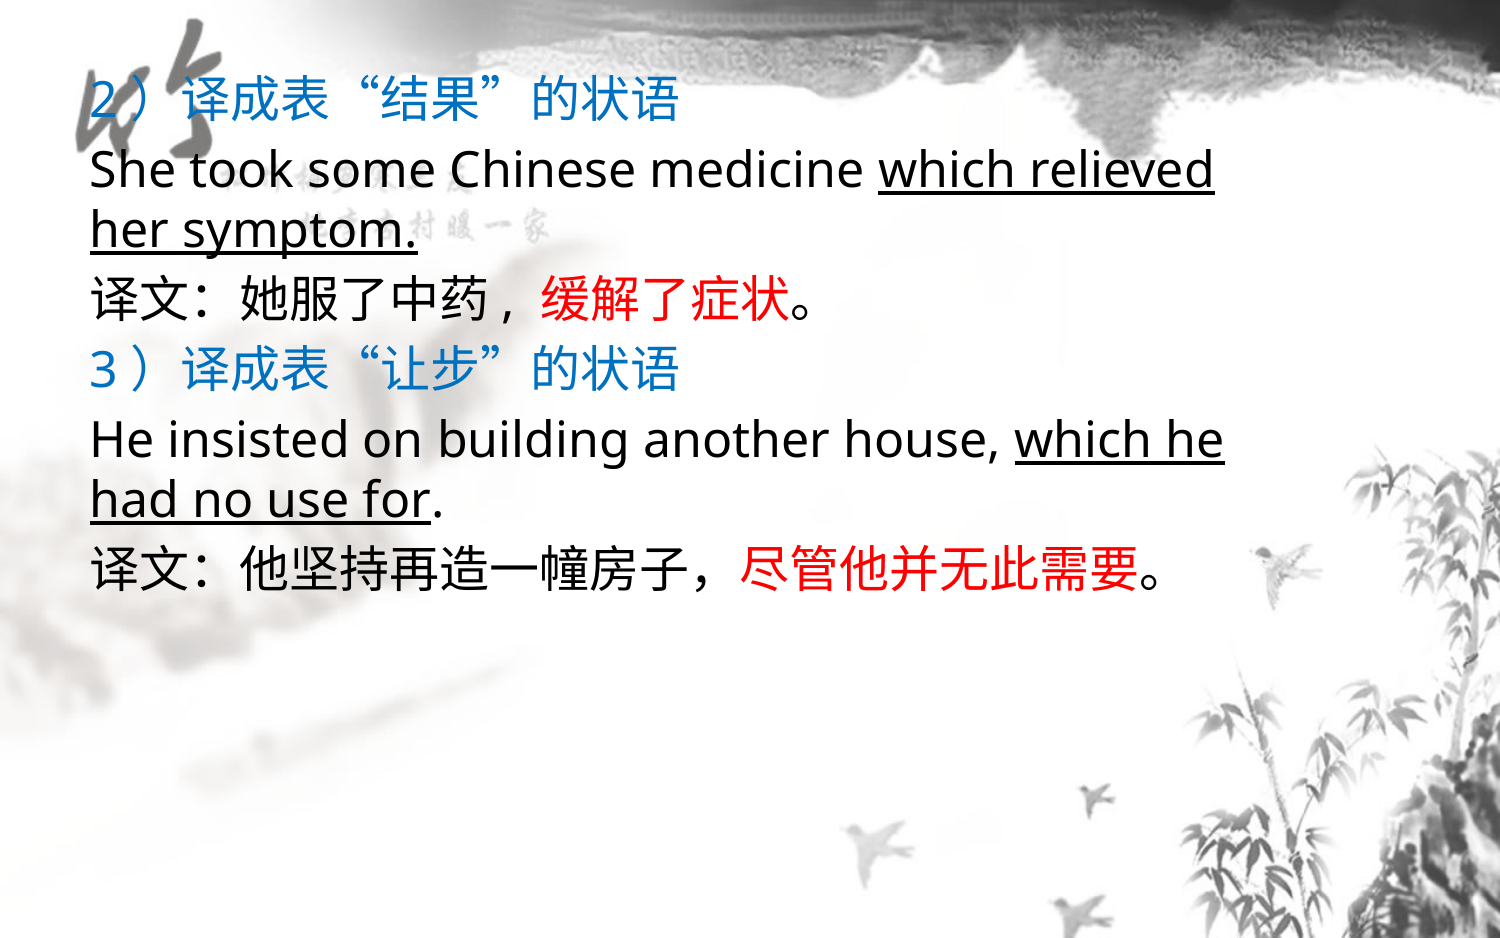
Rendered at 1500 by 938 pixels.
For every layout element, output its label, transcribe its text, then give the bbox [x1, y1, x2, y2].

picture [0, 0, 1500, 938]
list 2）译成表“结果”的状语 She took some Chinese medicine which relieved her symptom. 译文：她服了中药, 缓解了症状。 3）译成表“让步”的状语 He insisted on building another house, which he had no use for. 译文：他坚持再造一幢房子，尽管他并无此需要。 [74, 59, 1320, 857]
